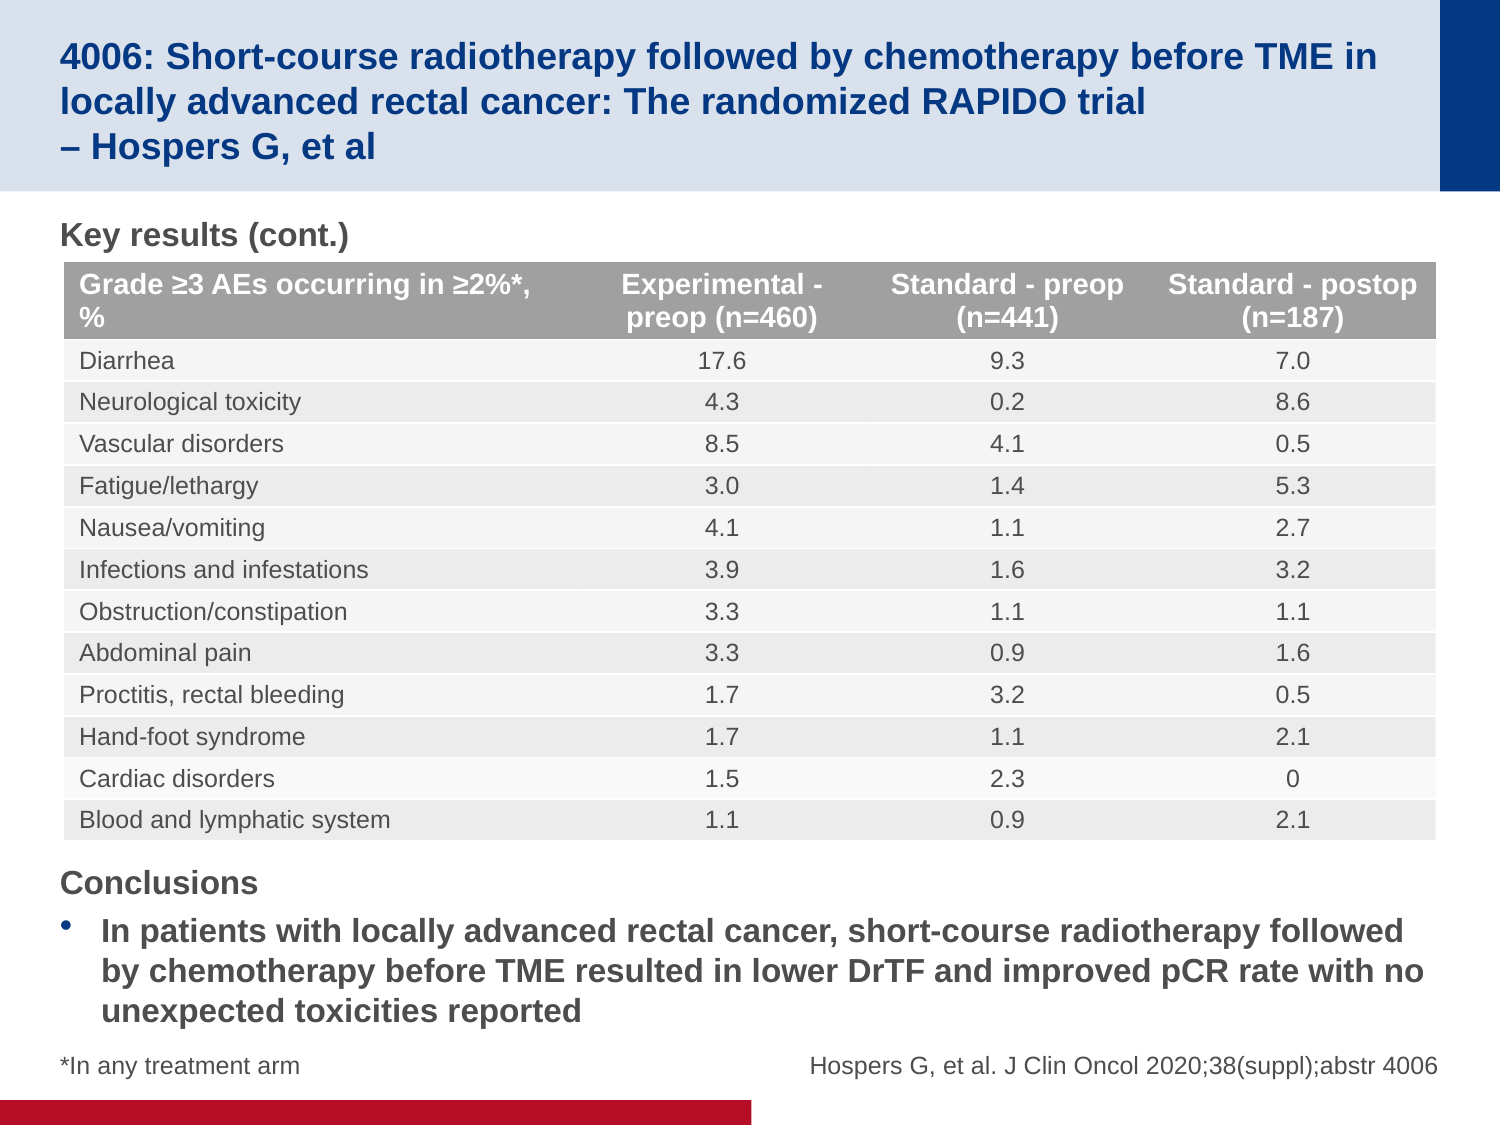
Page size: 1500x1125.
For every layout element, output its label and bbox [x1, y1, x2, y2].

table_cell [64, 382, 1436, 422]
table_header [64, 262, 1436, 339]
table_cell [64, 340, 1436, 380]
table_cell [64, 424, 1436, 464]
table_cell [64, 758, 1436, 798]
list [762, 999, 1441, 1080]
table_cell [64, 800, 1436, 840]
table_cell [64, 508, 1436, 548]
table_cell [64, 633, 1436, 673]
table_cell [64, 466, 1436, 506]
table_cell [64, 675, 1436, 715]
table_cell [64, 591, 1436, 631]
title [59, 29, 1412, 162]
table_cell [64, 549, 1436, 589]
table_cell [64, 717, 1436, 757]
list [59, 205, 1441, 985]
list [59, 999, 738, 1080]
